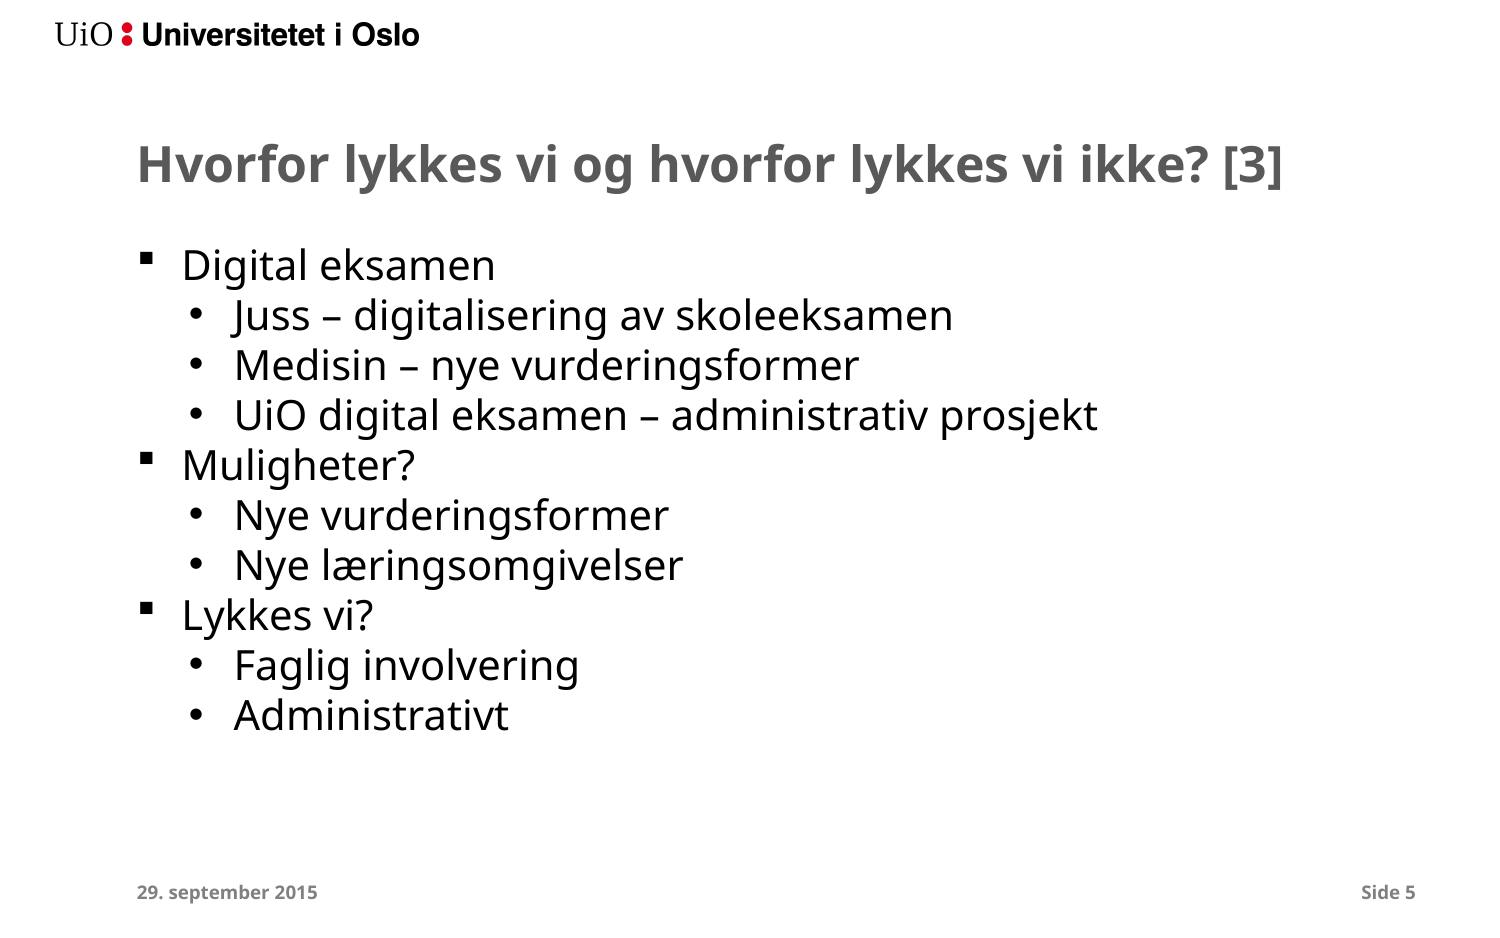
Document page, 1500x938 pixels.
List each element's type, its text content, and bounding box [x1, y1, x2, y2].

list Digital eksamen Juss – digitalisering av skoleeksamen Medisin – nye vurderingsformer UiO digital eksamen – administrativ prosjekt Muligheter? Nye vurderingsformer Nye læringsomgivelser Lykkes vi? Faglig involvering Administrativt [125, 232, 1425, 834]
slide_number Side 5 [1315, 874, 1429, 938]
picture [55, 22, 419, 46]
title Hvorfor lykkes vi og hvorfor lykkes vi ikke? [3] [125, 116, 1425, 209]
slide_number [124, 874, 438, 938]
